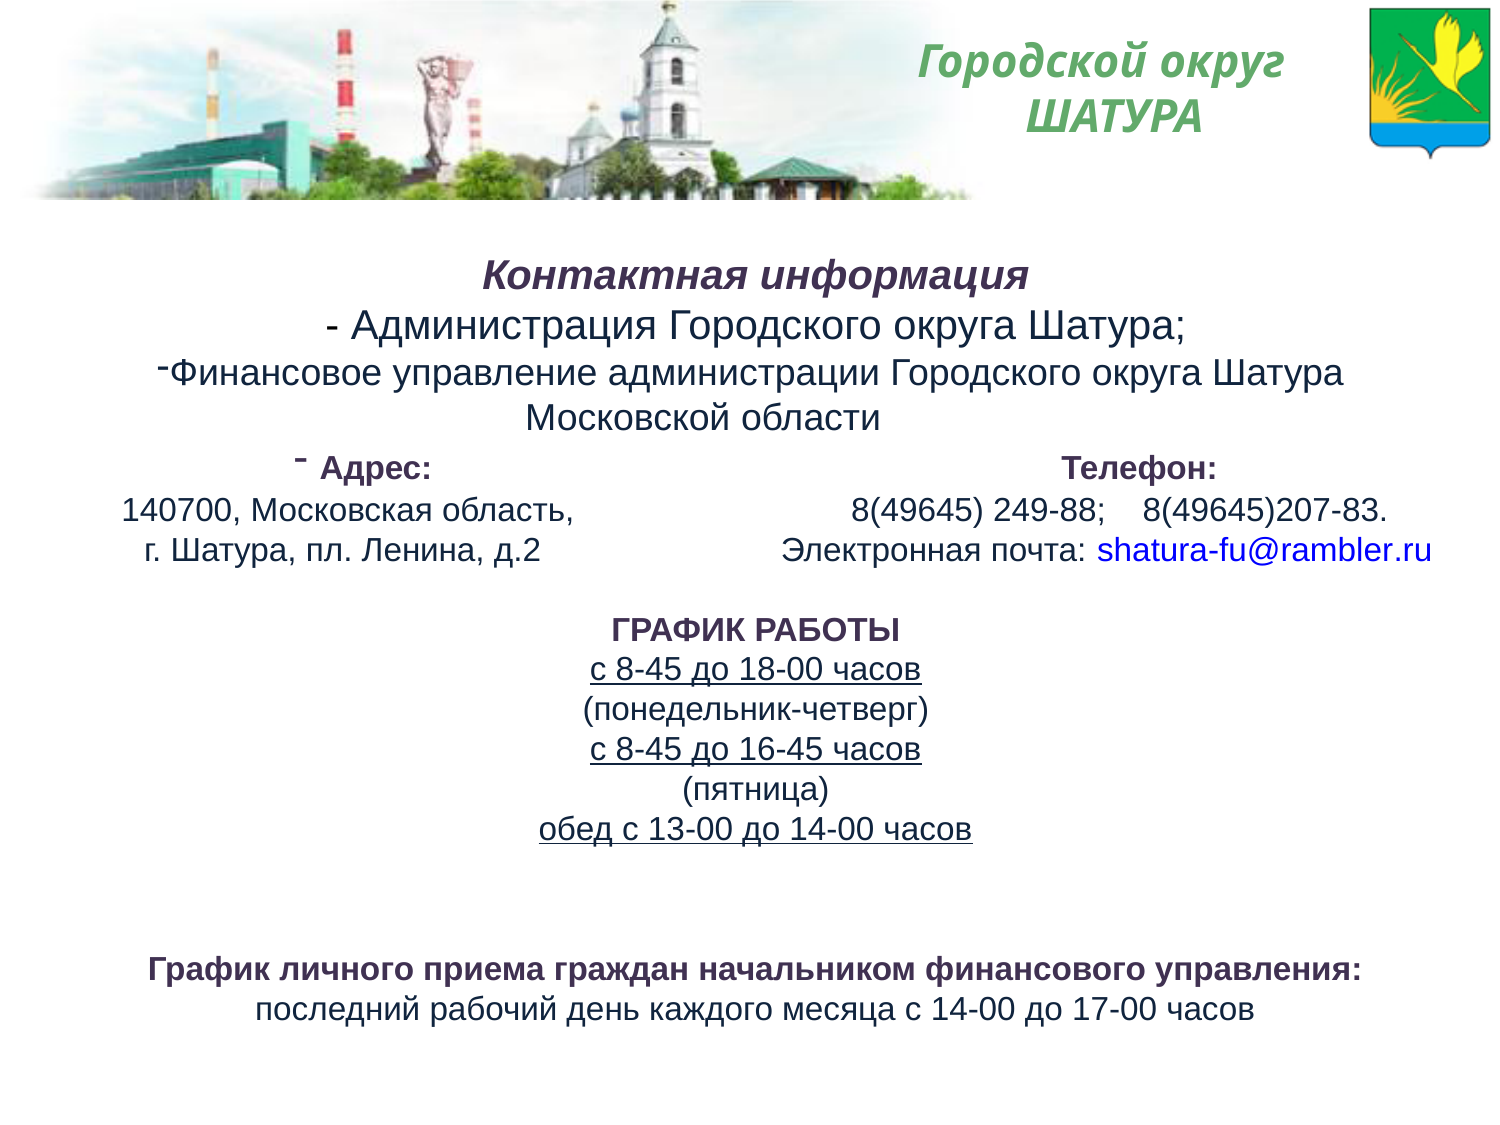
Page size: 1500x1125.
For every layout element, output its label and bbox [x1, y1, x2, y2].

picture [0, 0, 985, 200]
picture [1362, 0, 1500, 165]
text_box [46, 24, 1465, 1035]
